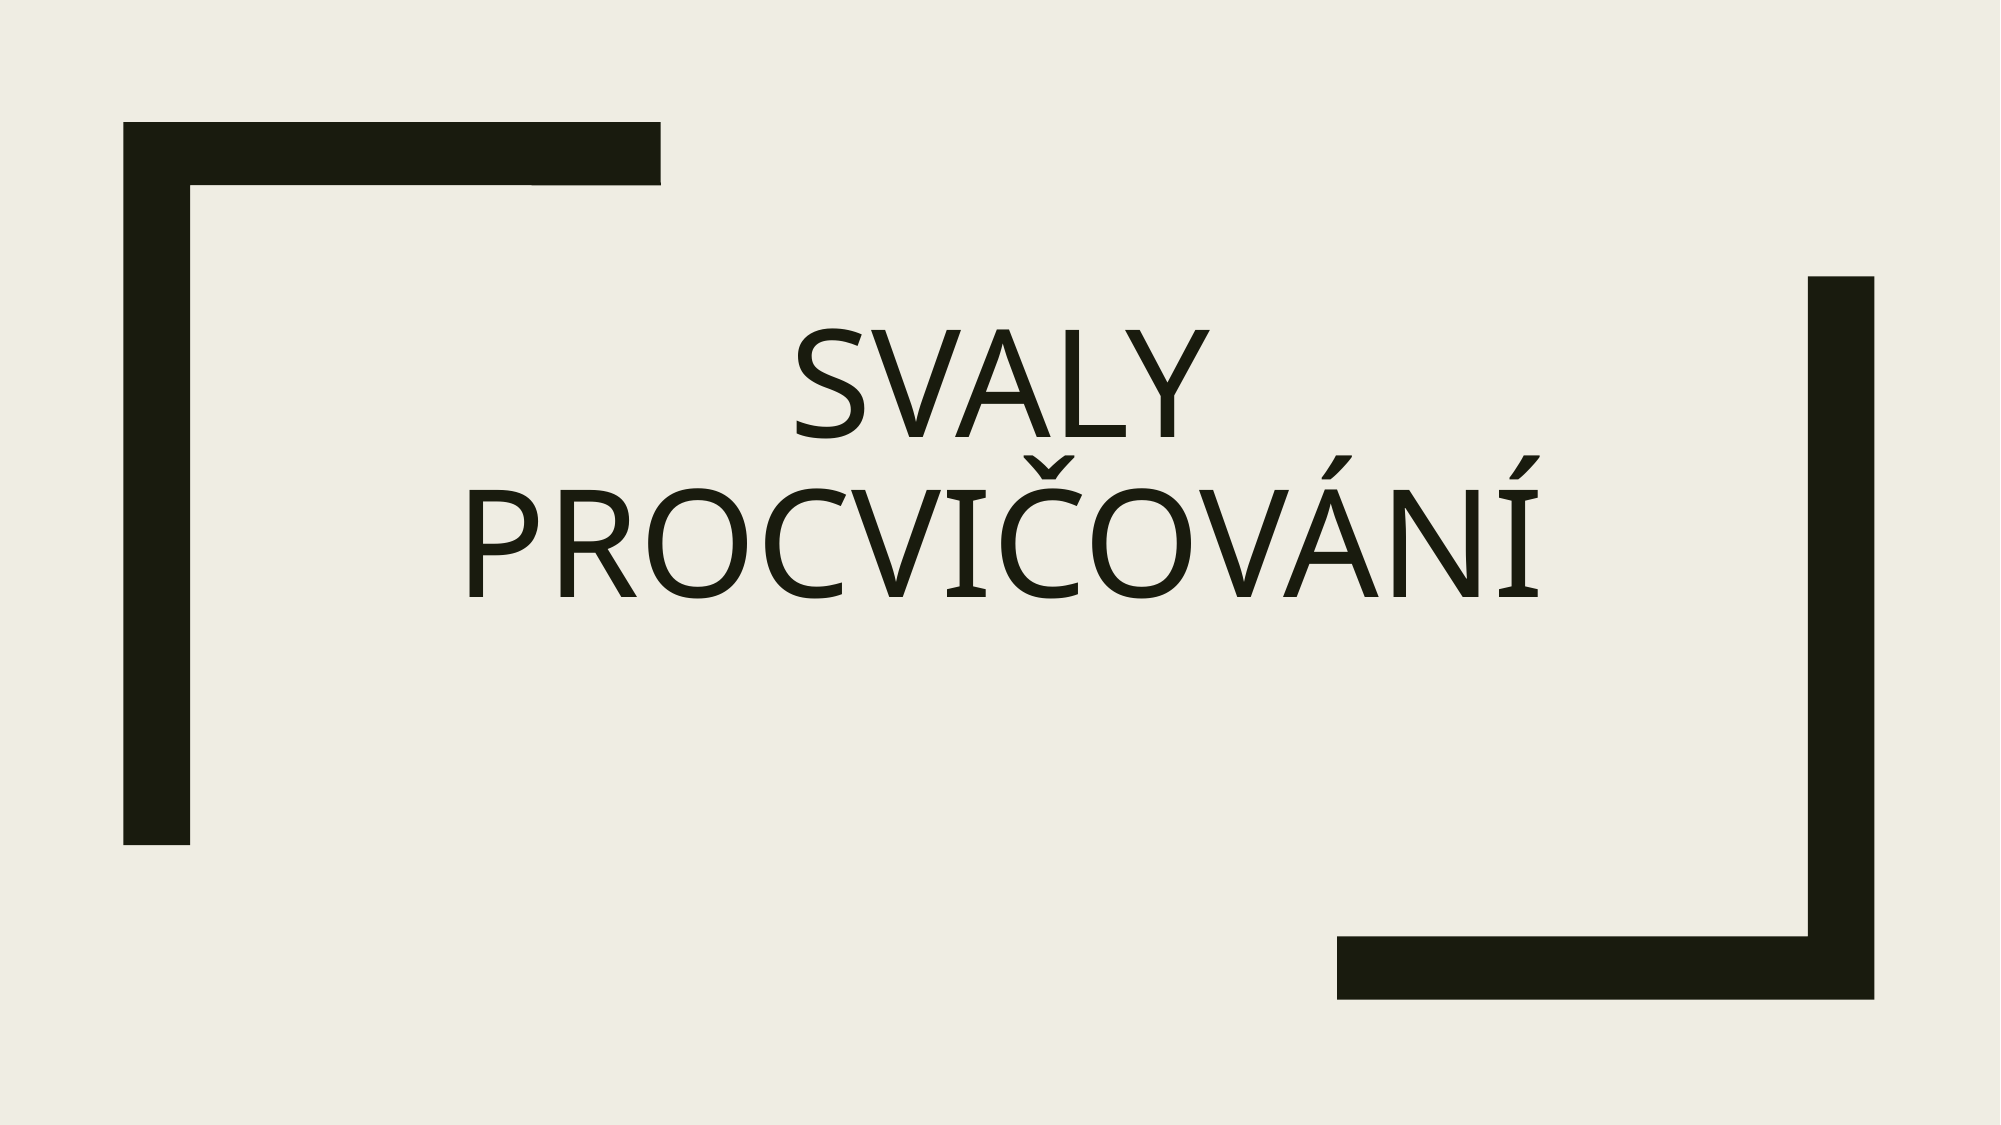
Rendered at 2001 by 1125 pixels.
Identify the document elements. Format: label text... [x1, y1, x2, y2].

title Svaly procvičování [314, 293, 1686, 638]
